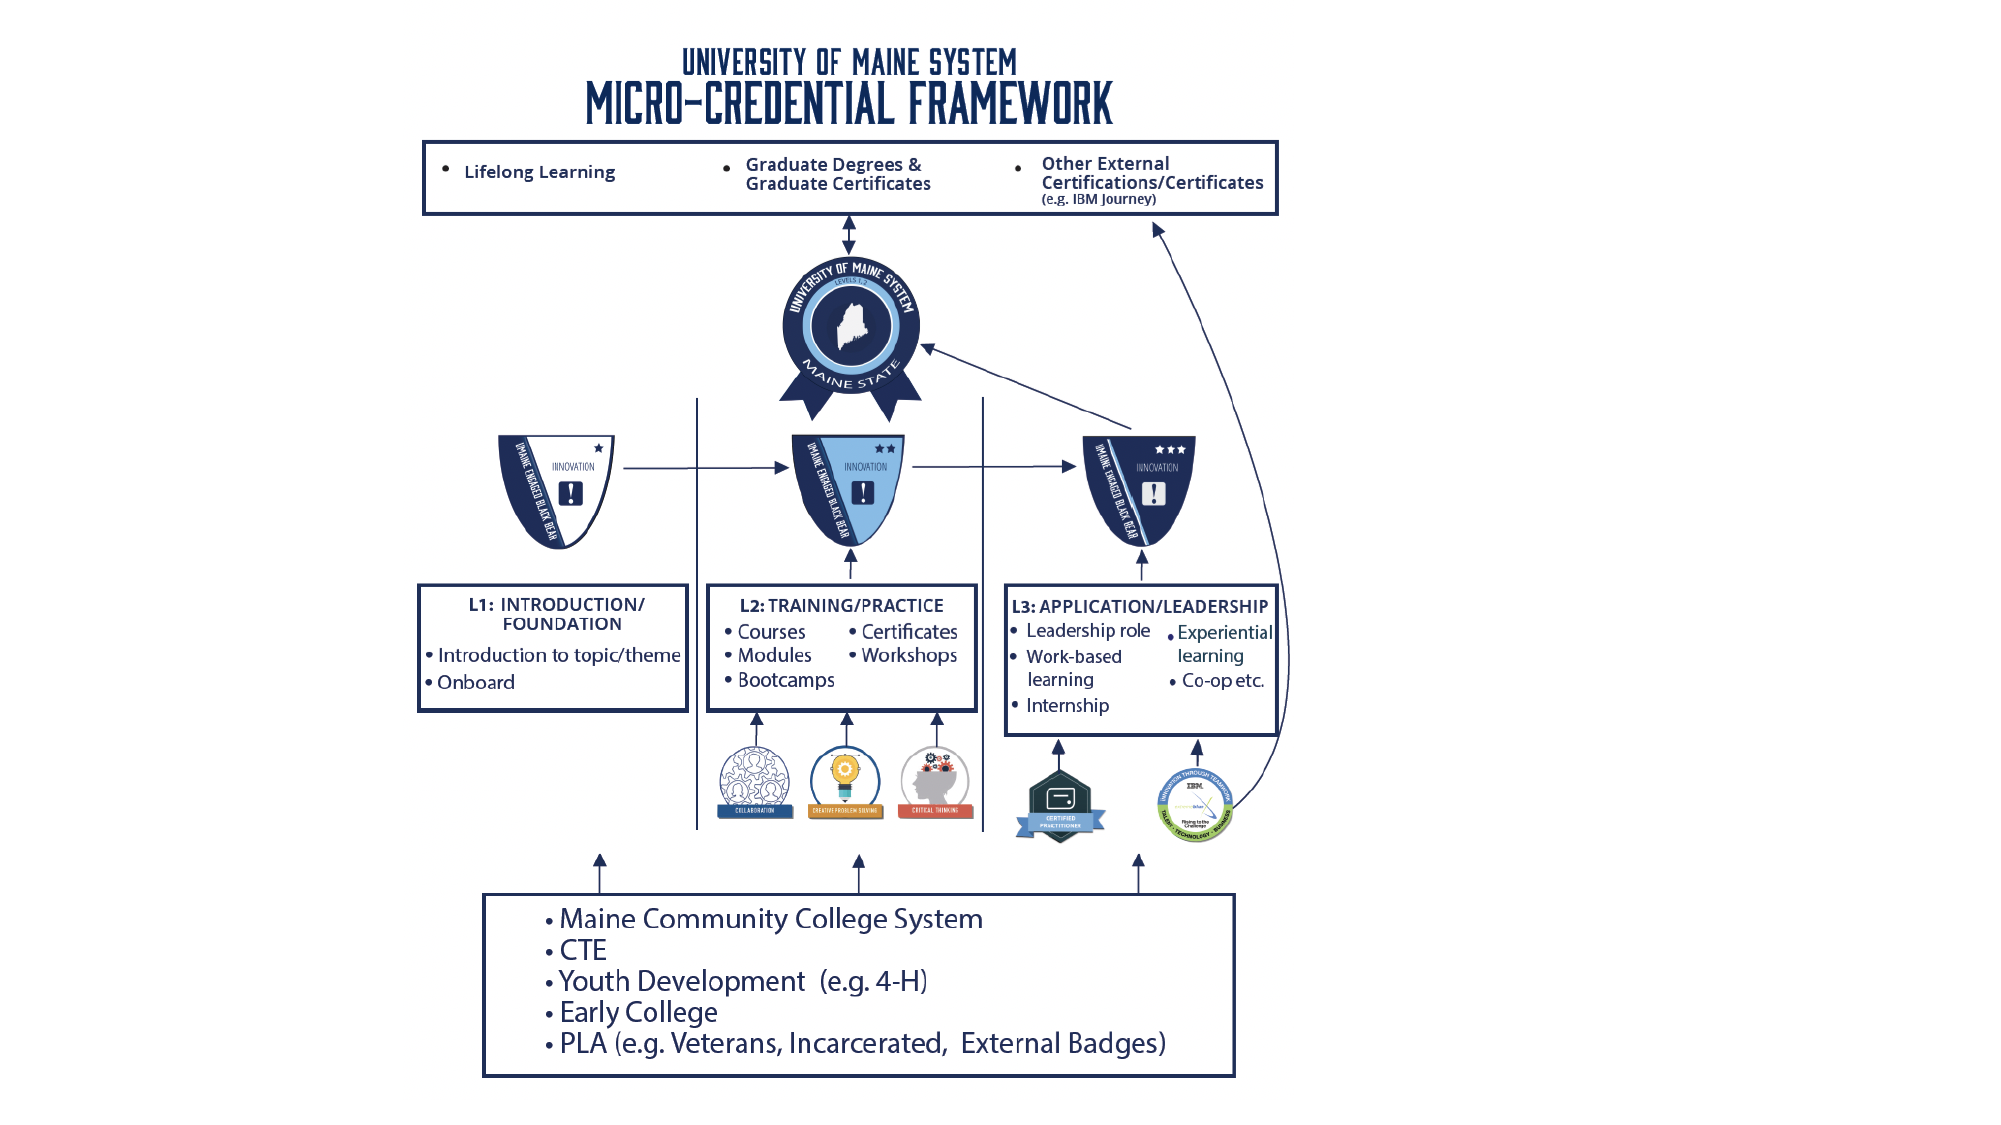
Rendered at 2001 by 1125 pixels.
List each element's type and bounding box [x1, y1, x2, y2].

picture [403, 0, 1295, 1100]
